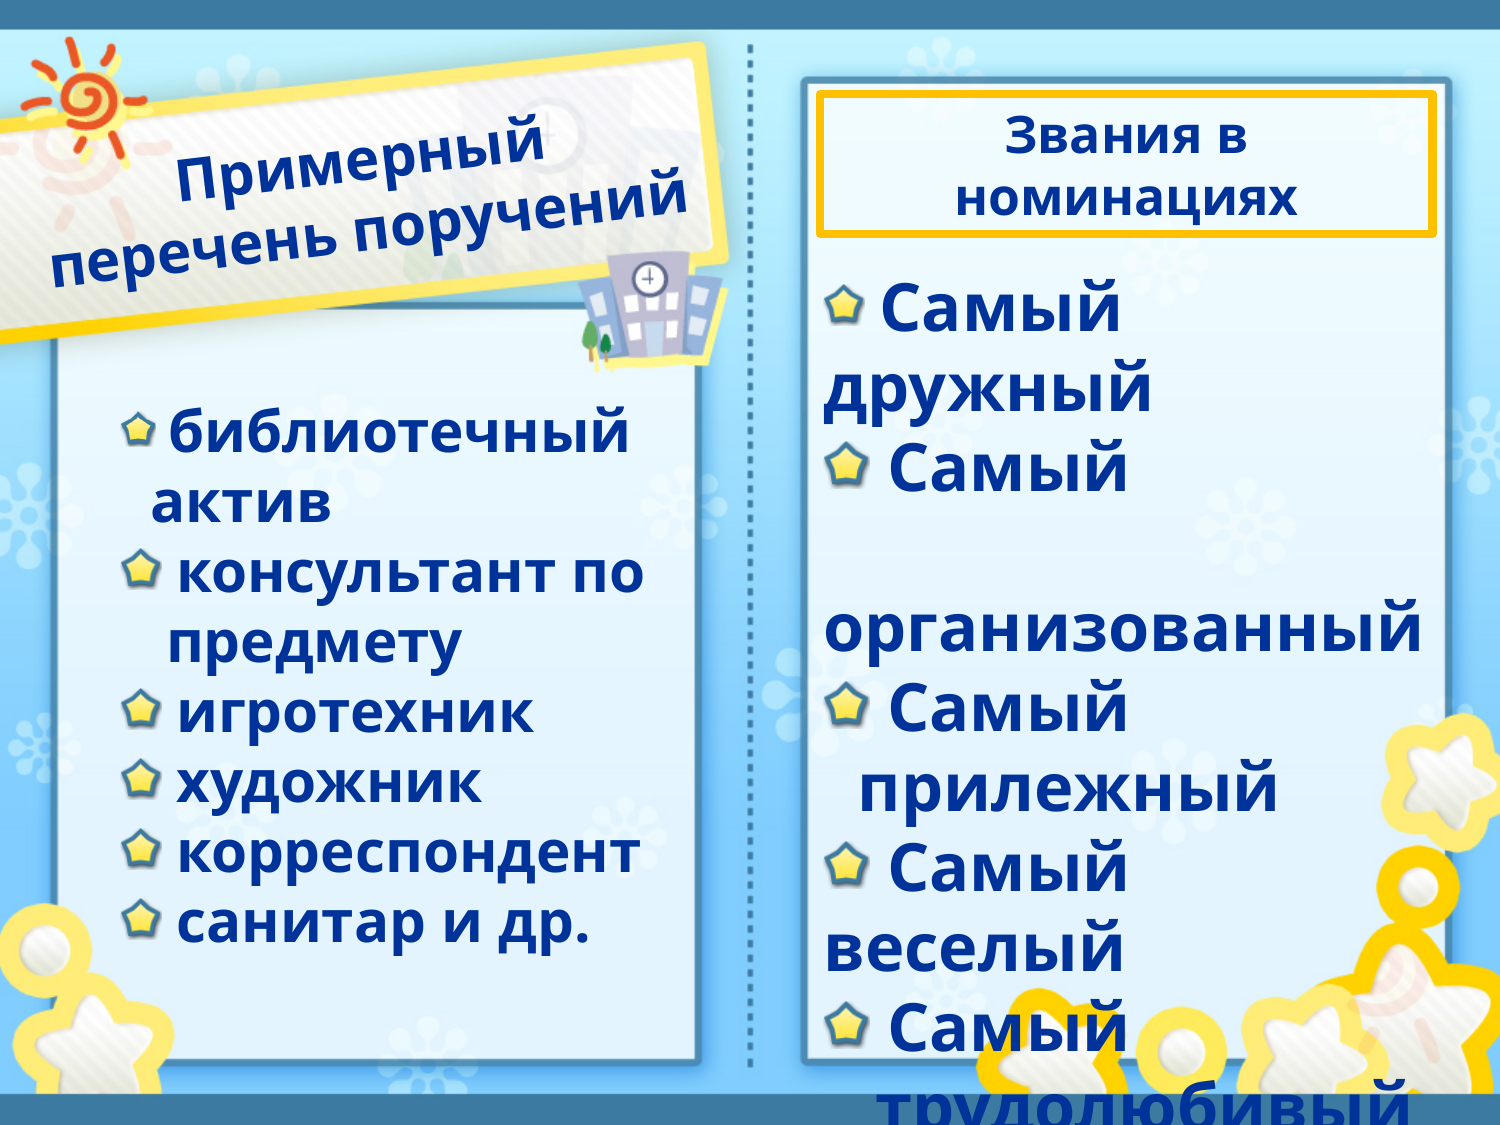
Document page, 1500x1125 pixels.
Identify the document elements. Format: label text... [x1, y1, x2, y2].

picture [0, 0, 1500, 1125]
picture [823, 681, 870, 729]
picture [823, 841, 870, 889]
title Примерный перечень поручений [14, 57, 715, 326]
text_box библиотечный актив консультант по предмету игротехник художник корреспондент санитар и др. [105, 386, 680, 962]
picture [823, 1001, 870, 1049]
picture [823, 284, 865, 326]
text_box Звания в номинациях [820, 93, 1433, 235]
text_box Самый дружный Самый организованный Самый прилежный Самый веселый Самый трудолюбивый [808, 257, 1450, 1125]
picture [823, 441, 870, 489]
